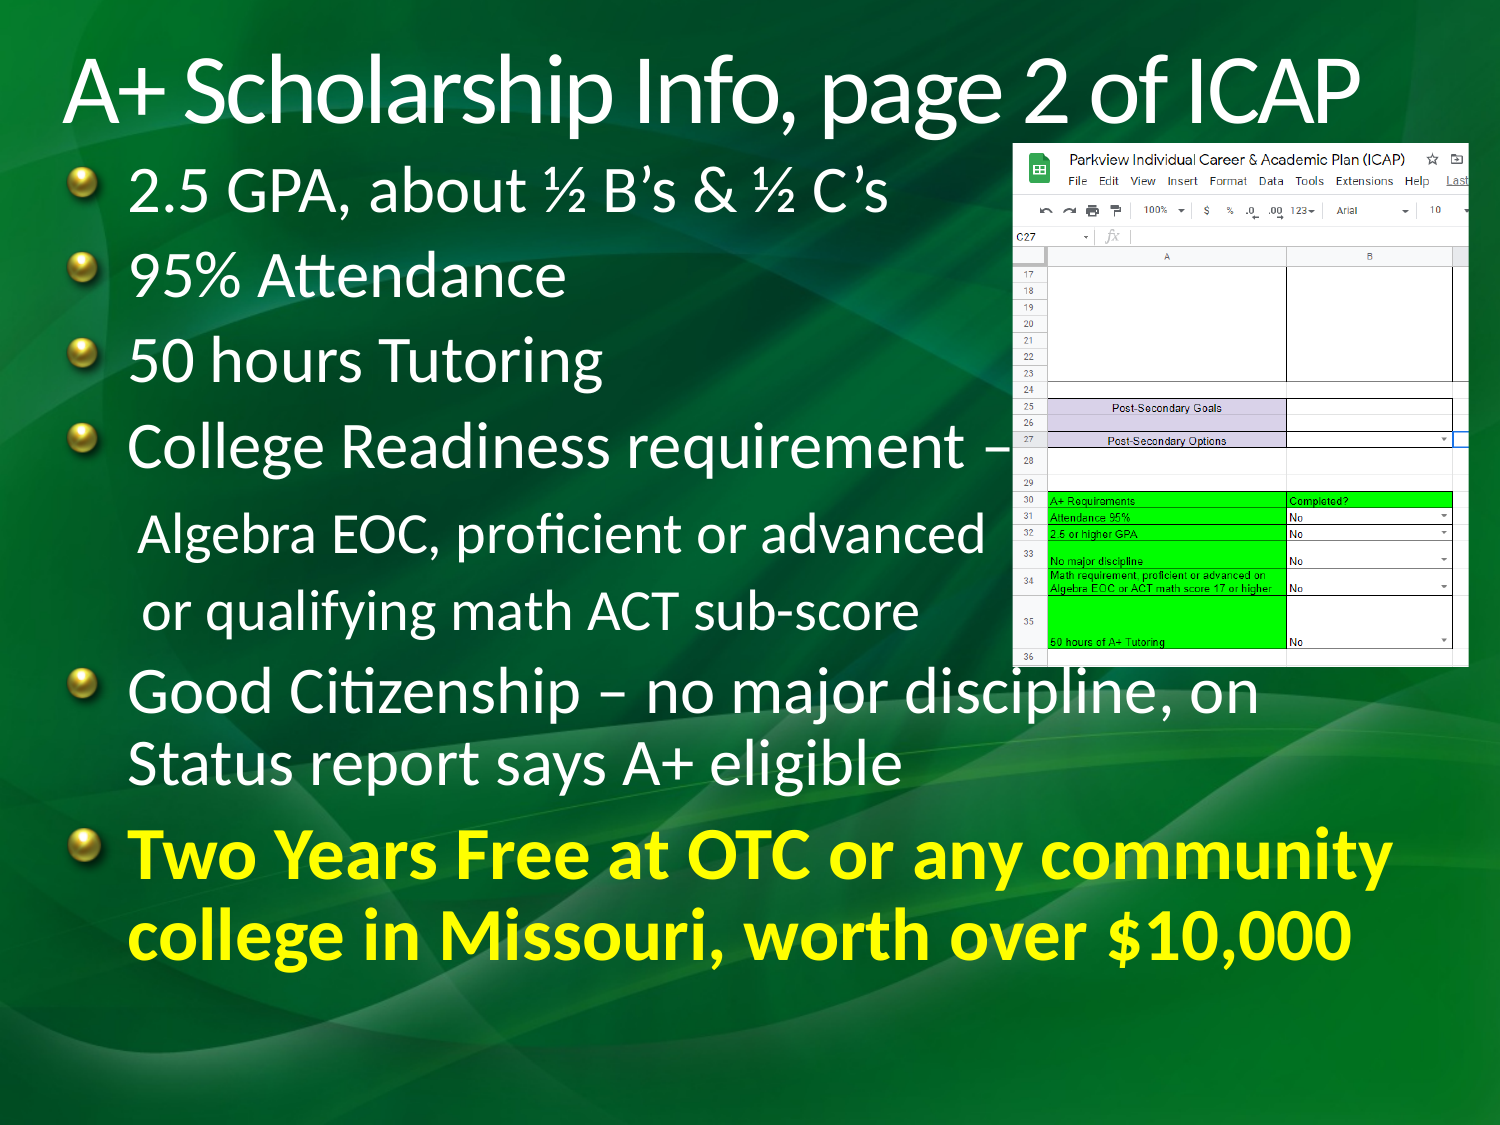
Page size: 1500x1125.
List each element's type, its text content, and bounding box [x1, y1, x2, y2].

title A+ Scholarship Info, page 2 of ICAP [62, 37, 1438, 147]
list 2.5 GPA, about ½ B’s & ½ C’s 95% Attendance 50 hours Tutoring College Readiness requirement – Algebra EOC, proficient or advanced or qualifying math ACT sub-score Good Citizenship – no major discipline, on Status report says A+ eligible Two Years Free at OTC or any community college in Missouri, worth over $10,000 [62, 154, 1425, 1005]
picture [0, 0, 1500, 1125]
